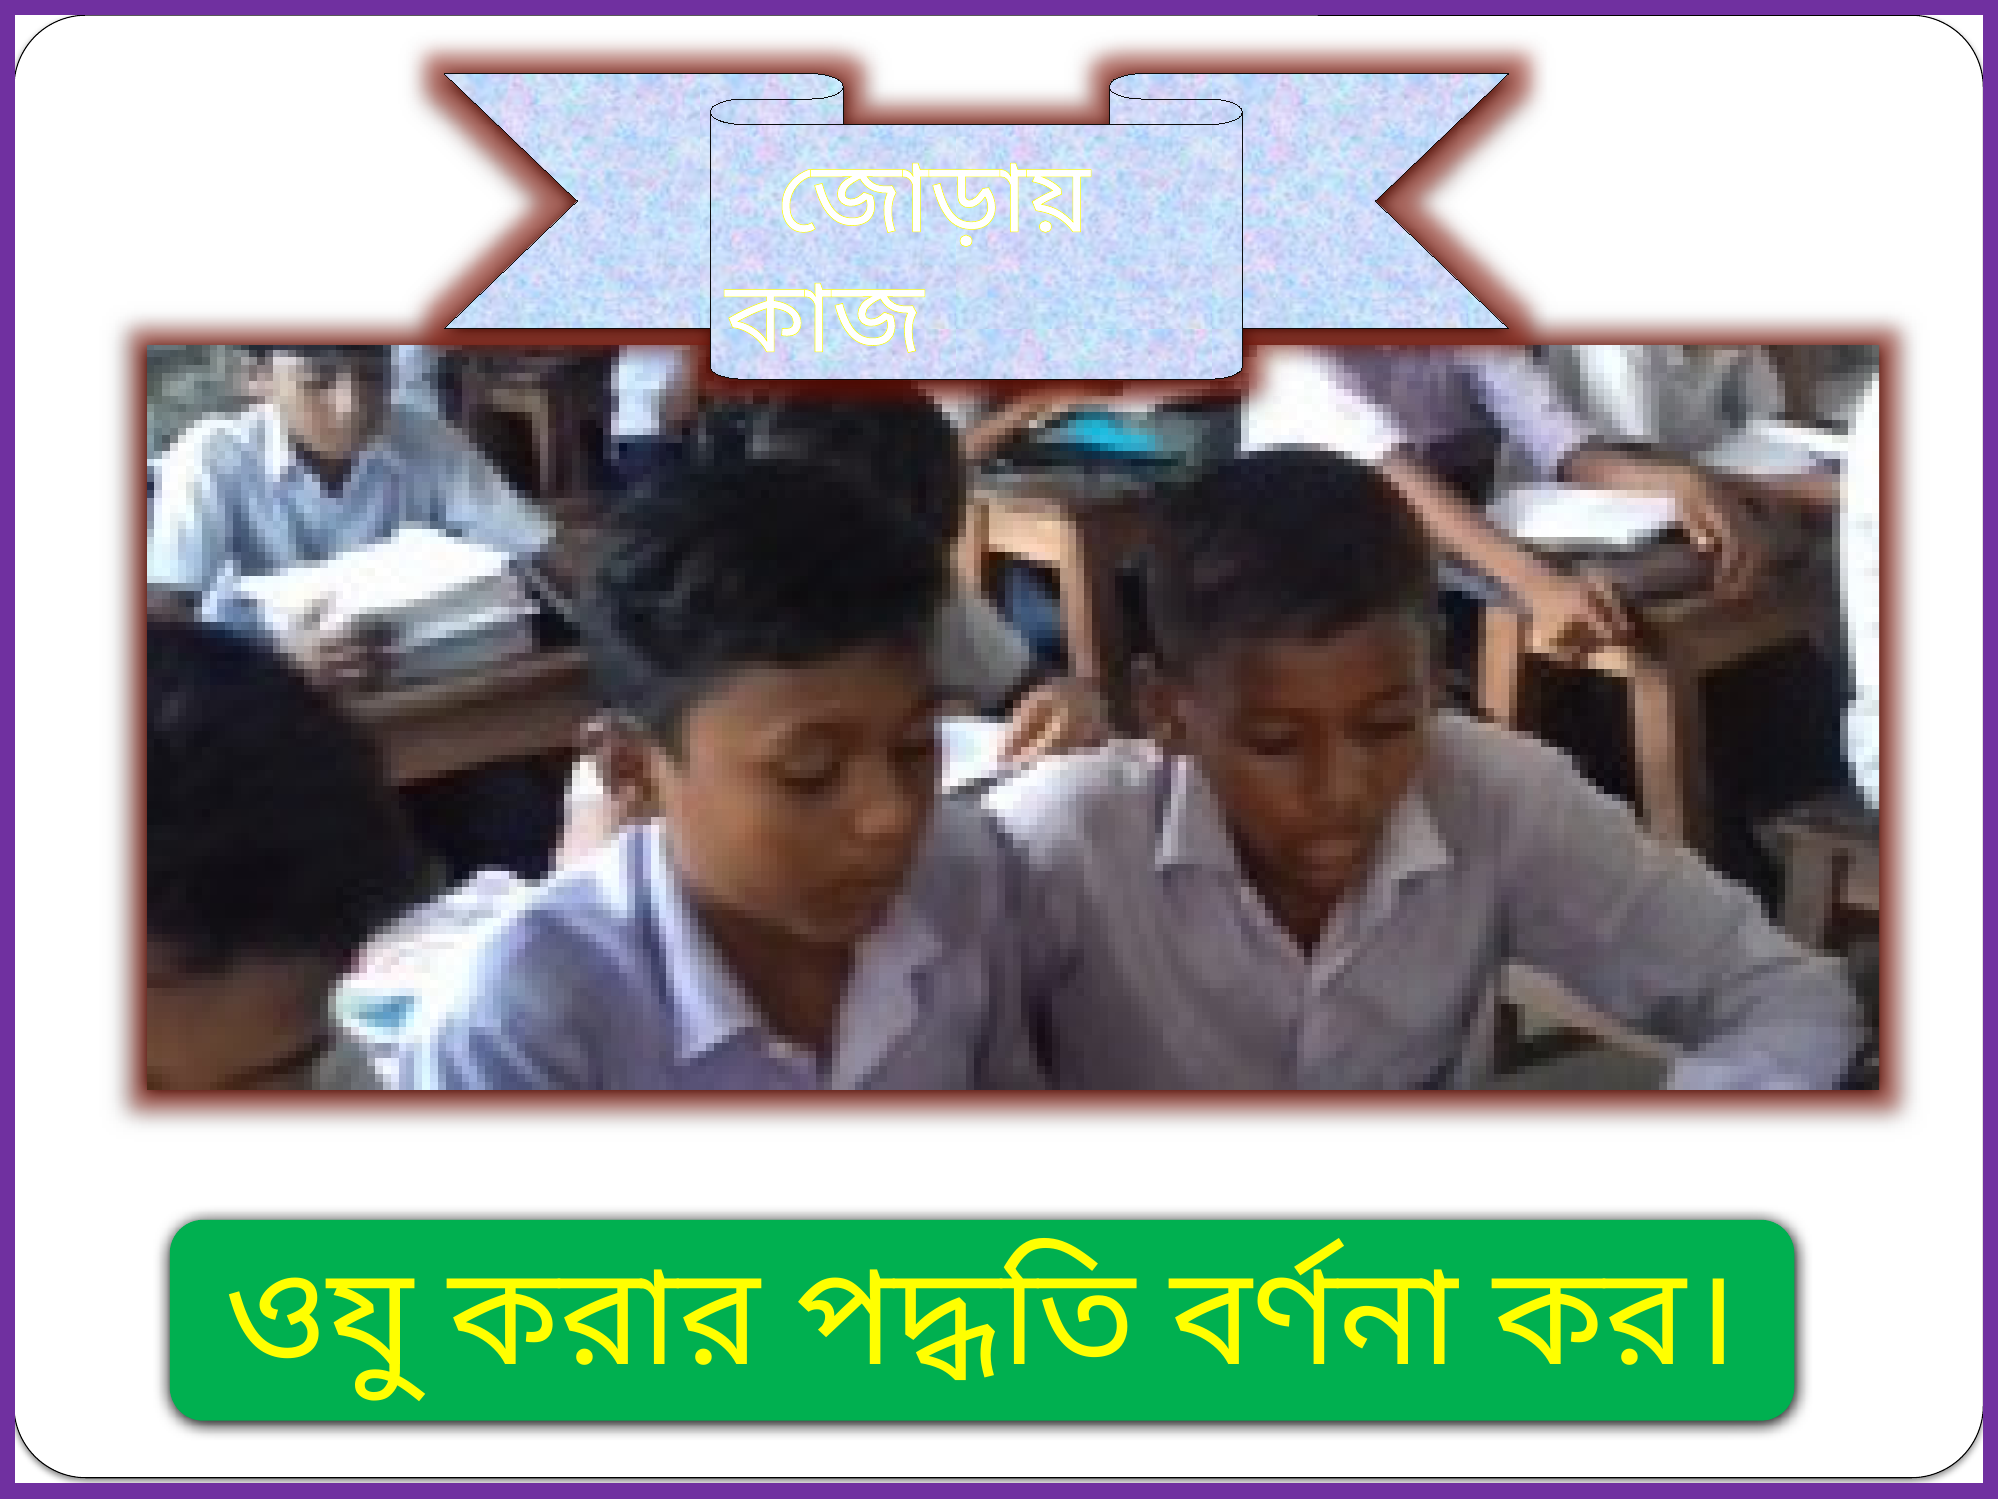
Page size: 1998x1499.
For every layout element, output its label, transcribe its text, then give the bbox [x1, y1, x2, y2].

picture [146, 344, 1880, 1090]
text_box জোড়ায় কাজ [444, 73, 1509, 344]
text_box [0, 0, 1998, 1499]
text_box ওযু করার পদ্ধতি বর্ণনা কর। [168, 1218, 1796, 1422]
